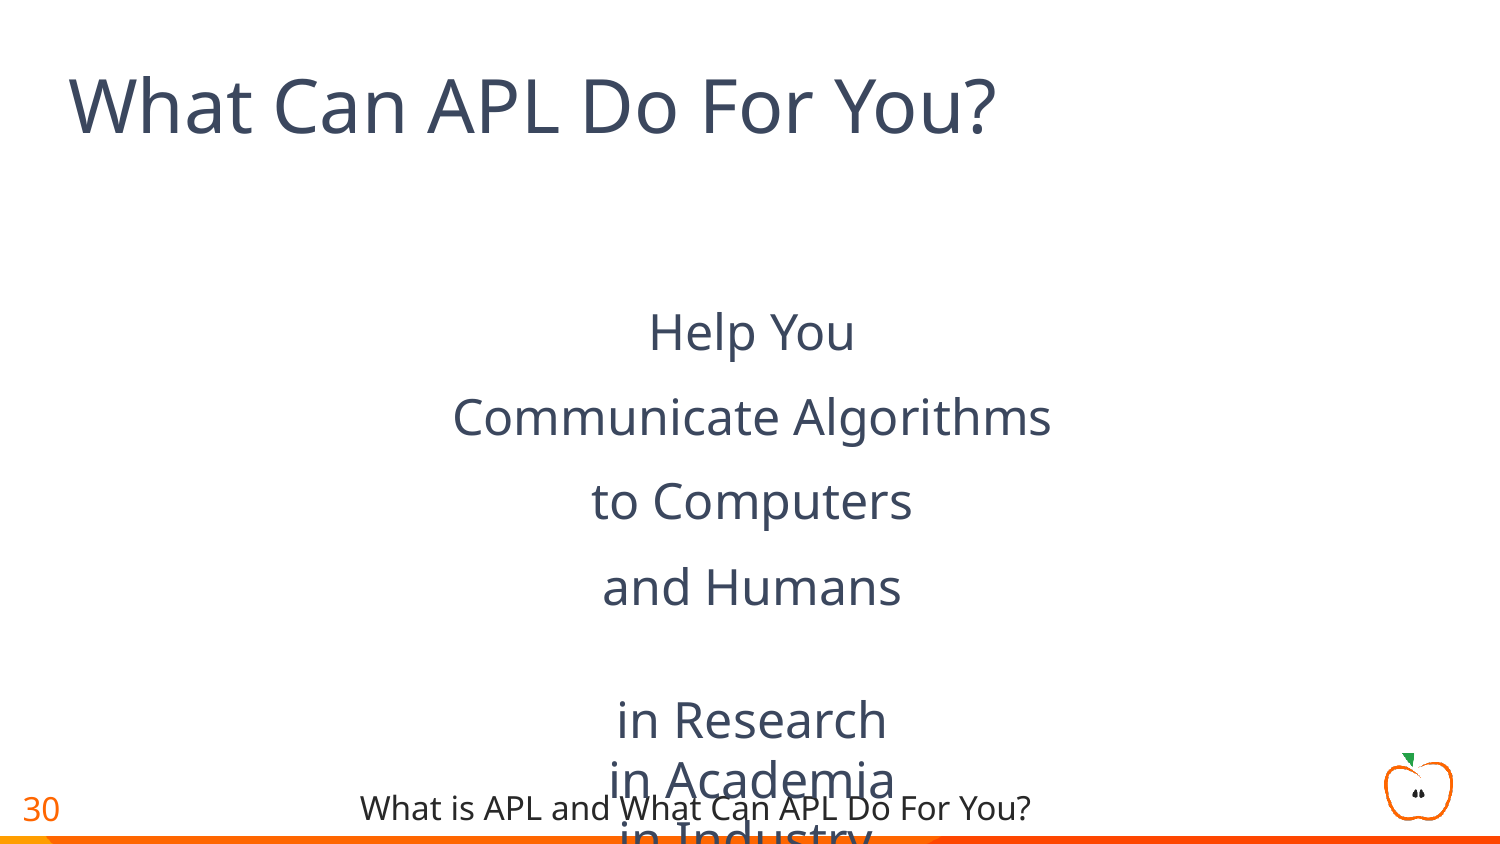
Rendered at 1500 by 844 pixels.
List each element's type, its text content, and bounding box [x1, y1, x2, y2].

picture [1384, 751, 1453, 821]
list Help You Communicate Algorithms to Computers and Humans in Research in Academia in Industry and more… [53, 207, 1453, 740]
title What Can APL Do For You? [53, 43, 1203, 157]
picture [0, 836, 1500, 844]
